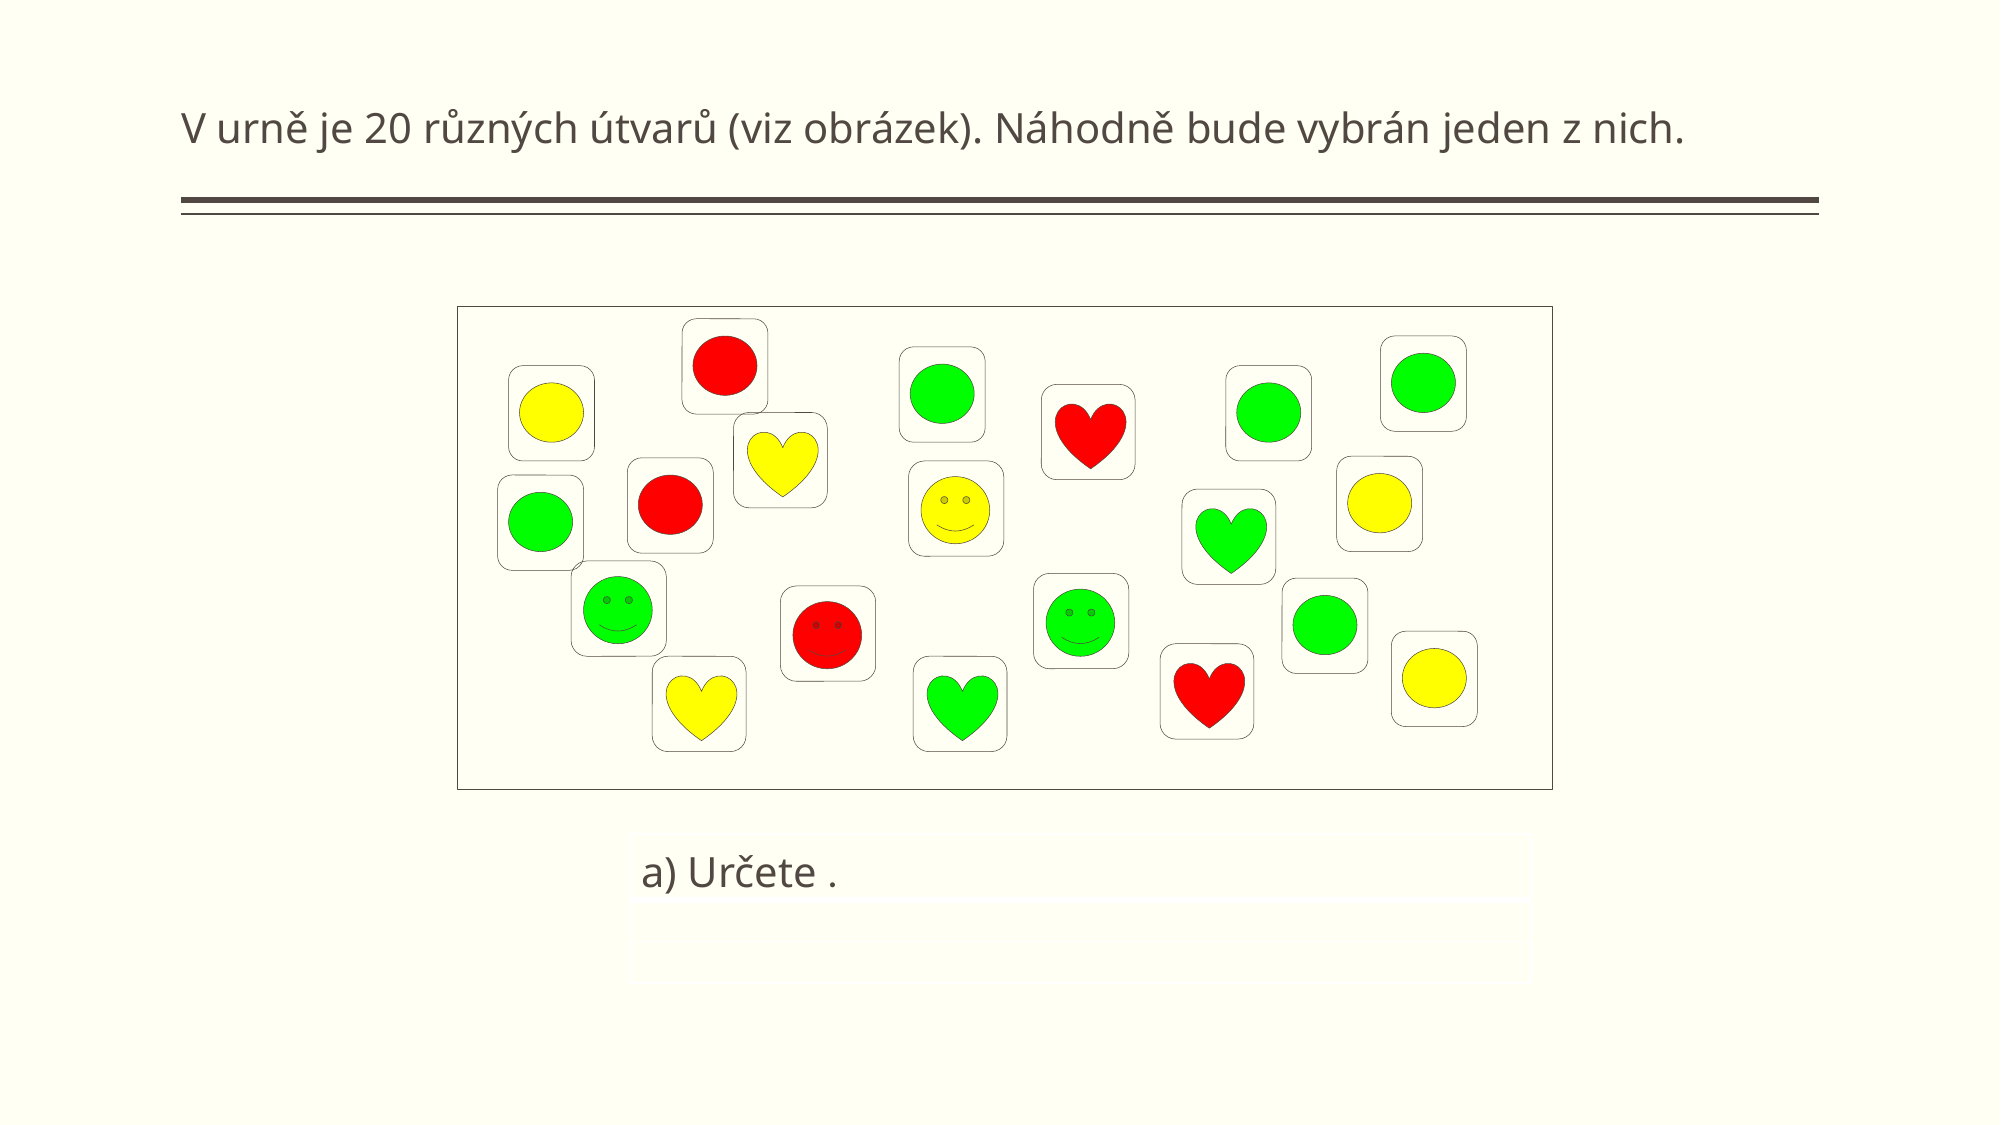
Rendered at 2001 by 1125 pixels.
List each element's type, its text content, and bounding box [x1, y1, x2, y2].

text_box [456, 306, 1553, 790]
title V urně je 20 různých útvarů (viz obrázek). Náhodně bude vybrán jeden z nich. [181, 12, 1819, 161]
